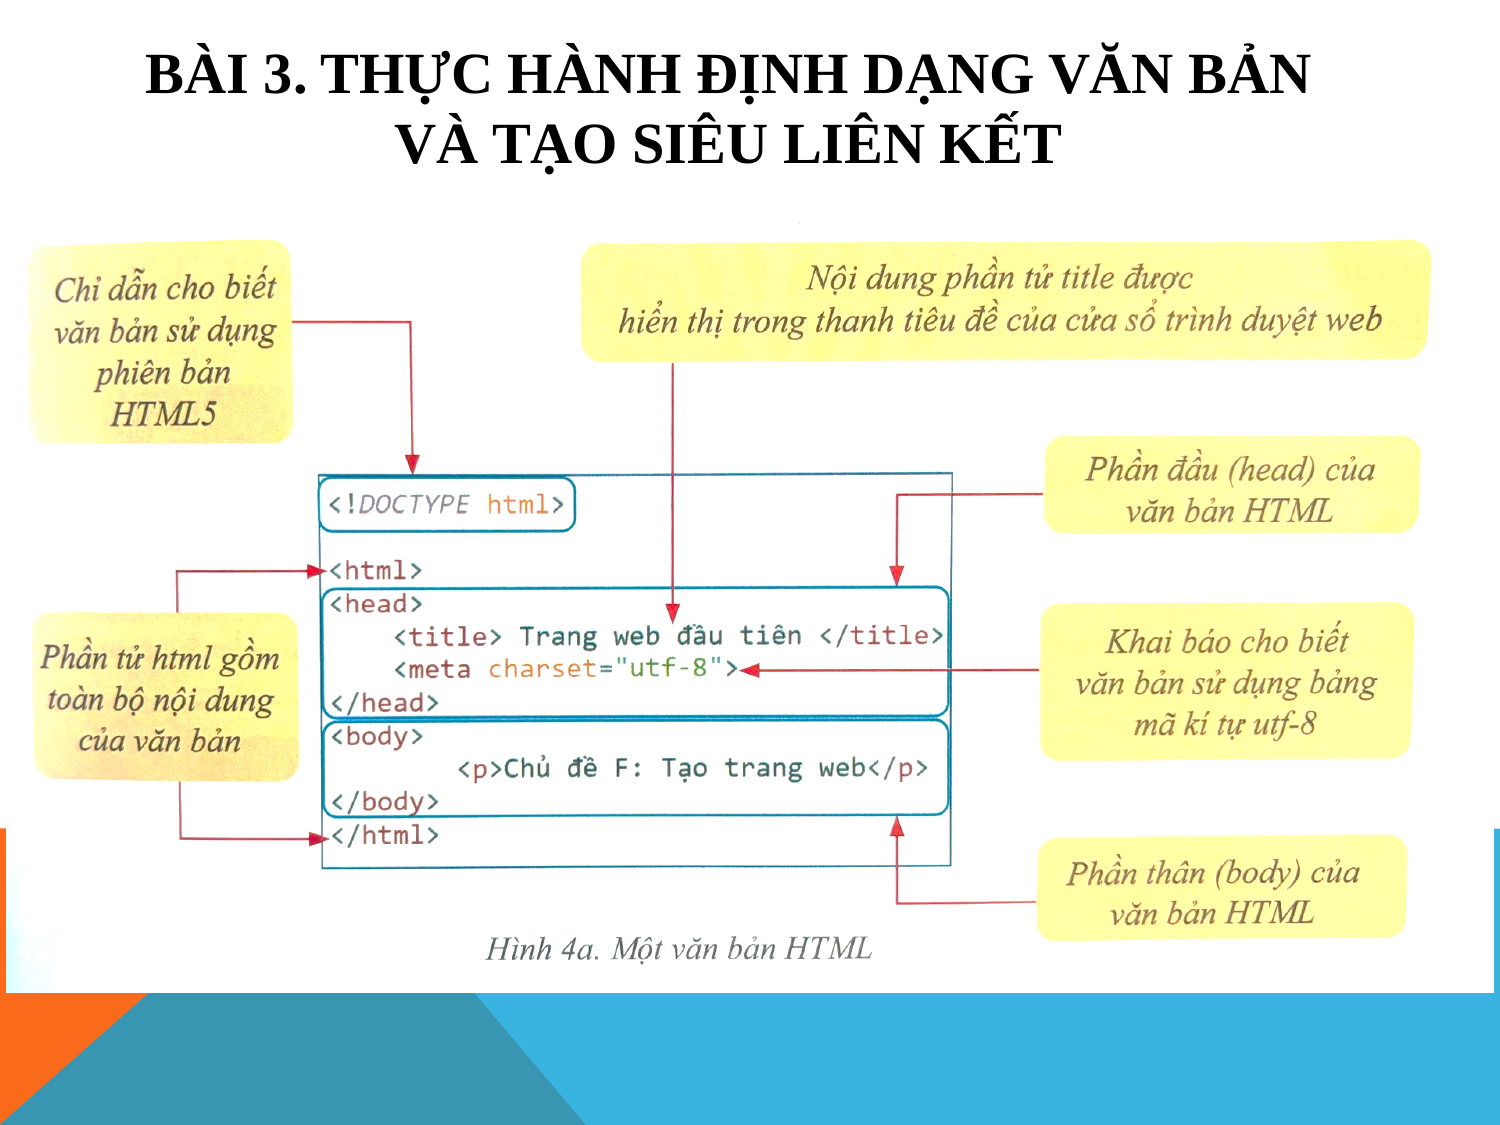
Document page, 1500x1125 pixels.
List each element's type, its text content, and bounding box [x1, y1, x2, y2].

title BÀI 3. THỰC HÀNH ĐỊNH DẠNG VĂN BẢN VÀ TẠO SIÊU LIÊN KẾT [88, 60, 1369, 150]
picture [6, 207, 1494, 994]
